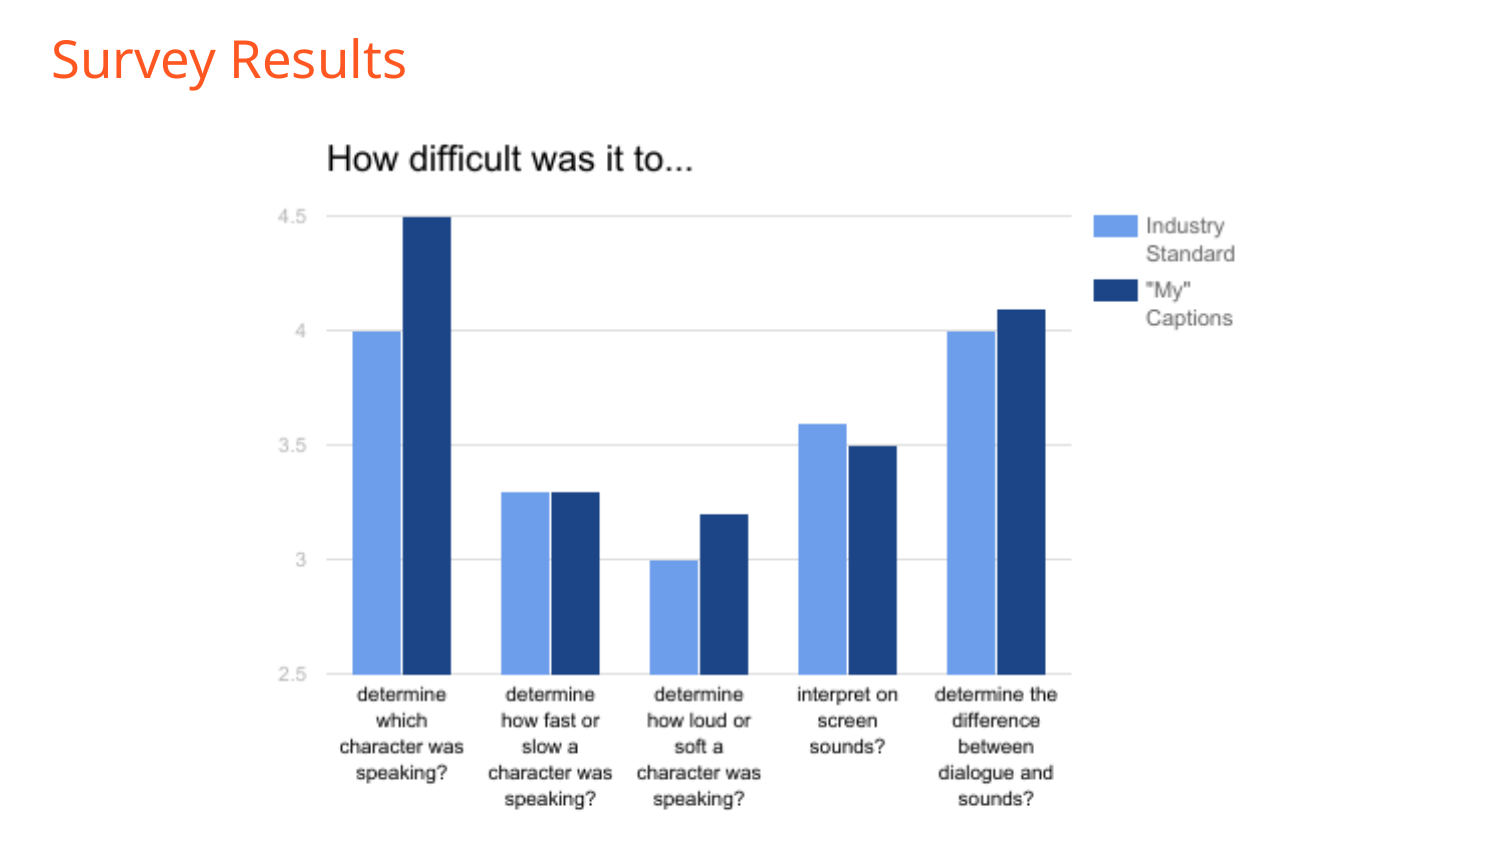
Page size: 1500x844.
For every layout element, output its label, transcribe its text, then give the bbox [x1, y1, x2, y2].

title Survey Results [35, 10, 1435, 106]
picture [96, 73, 1301, 819]
